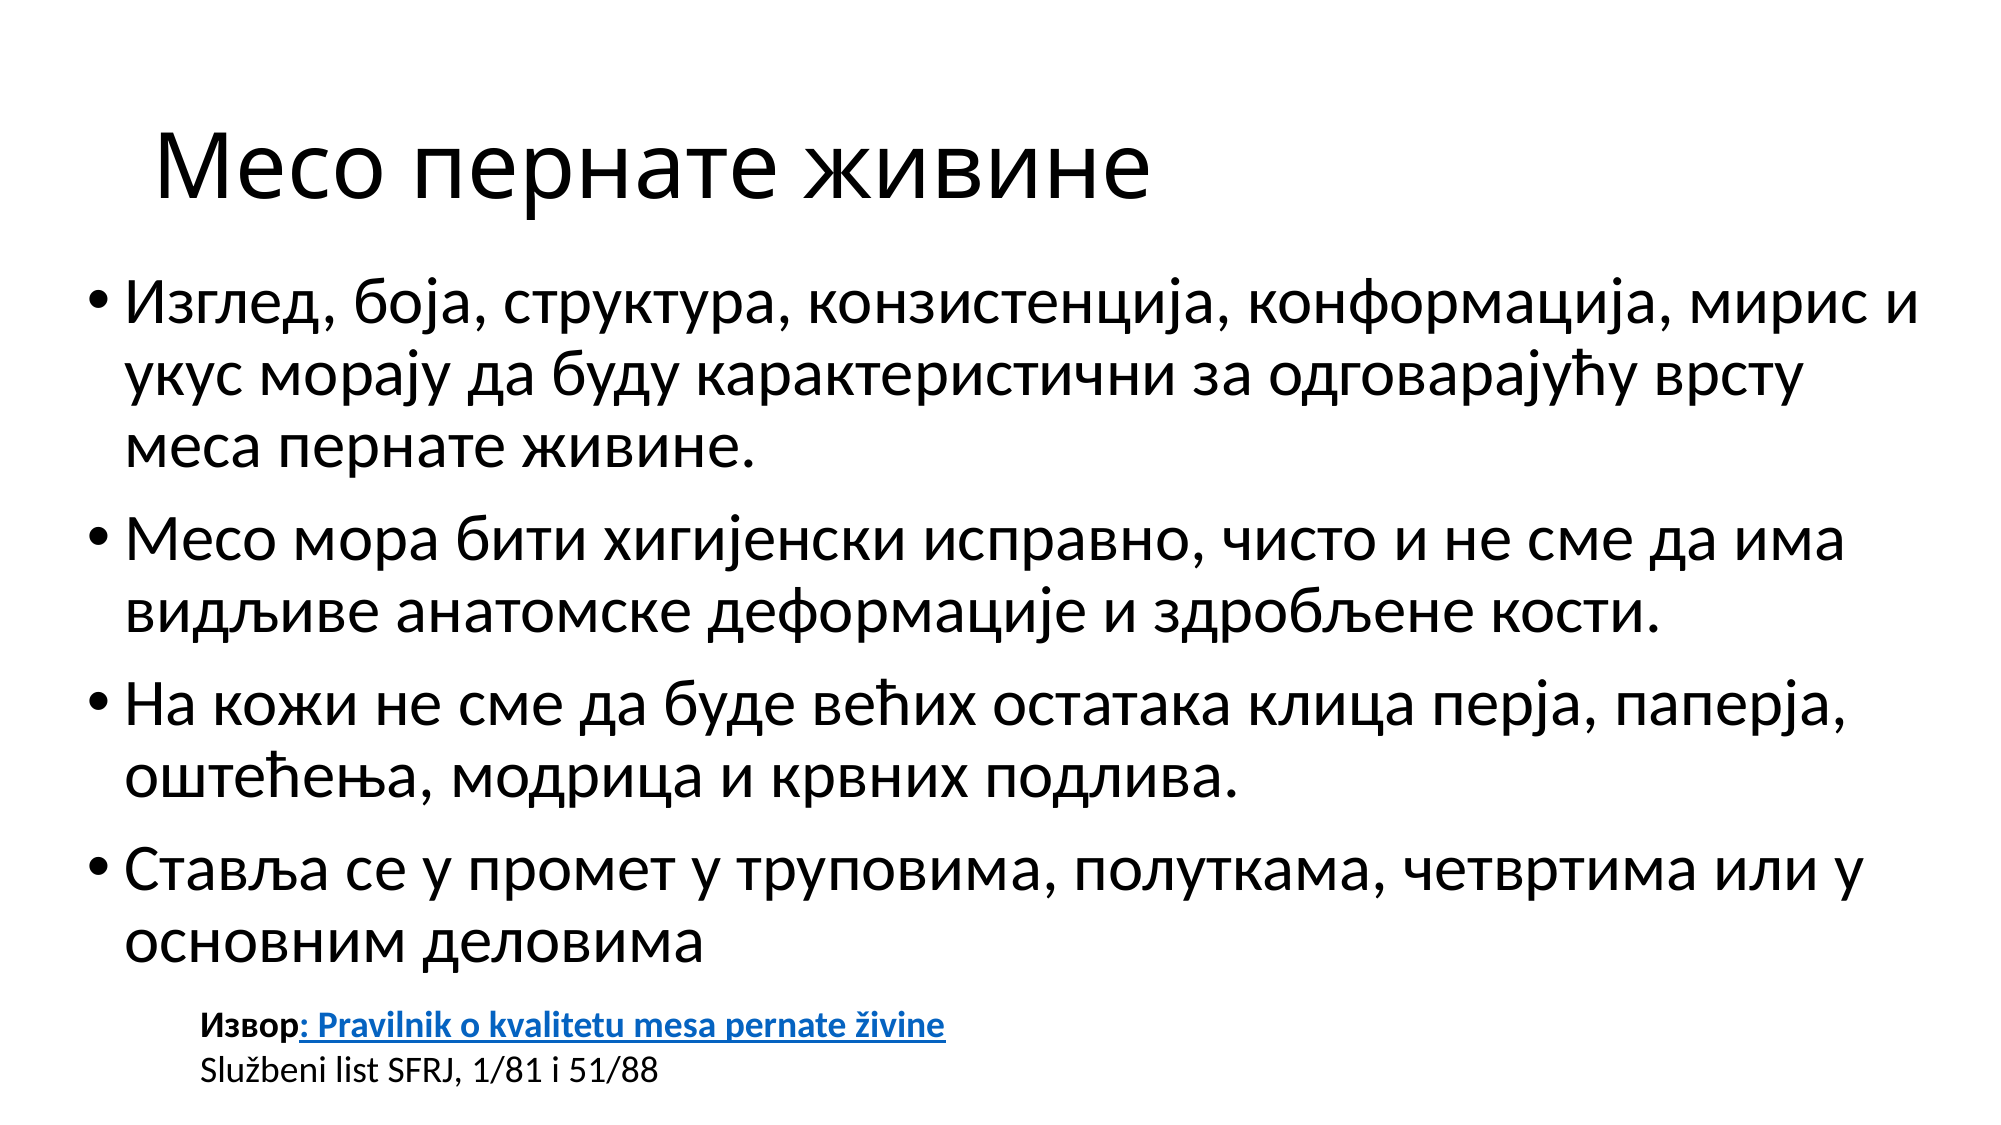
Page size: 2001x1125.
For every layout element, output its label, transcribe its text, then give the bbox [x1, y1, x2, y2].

title Месо пернате живине [137, 59, 1863, 258]
text_box Извор: Pravilnik o kvalitetu mesa pernate živine Službeni list SFRJ, 1/81 i 51/88 [185, 992, 1388, 1098]
list Изглед, боја, структура, конзистенција, конформација, мирис и укус морају да буду карактеристични за одговарајућу врсту меса пернате живине. Месо мора бити хигијенски исправно, чисто и не сме да има видљиве анатомске деформације и здробљене кости. На кожи не сме да буде већих остатака клица перја, паперја, оштећења, модрица и крвних подлива. Ставља се у промет у труповима, полуткама, четвртима или у основним деловима [71, 258, 1954, 1099]
